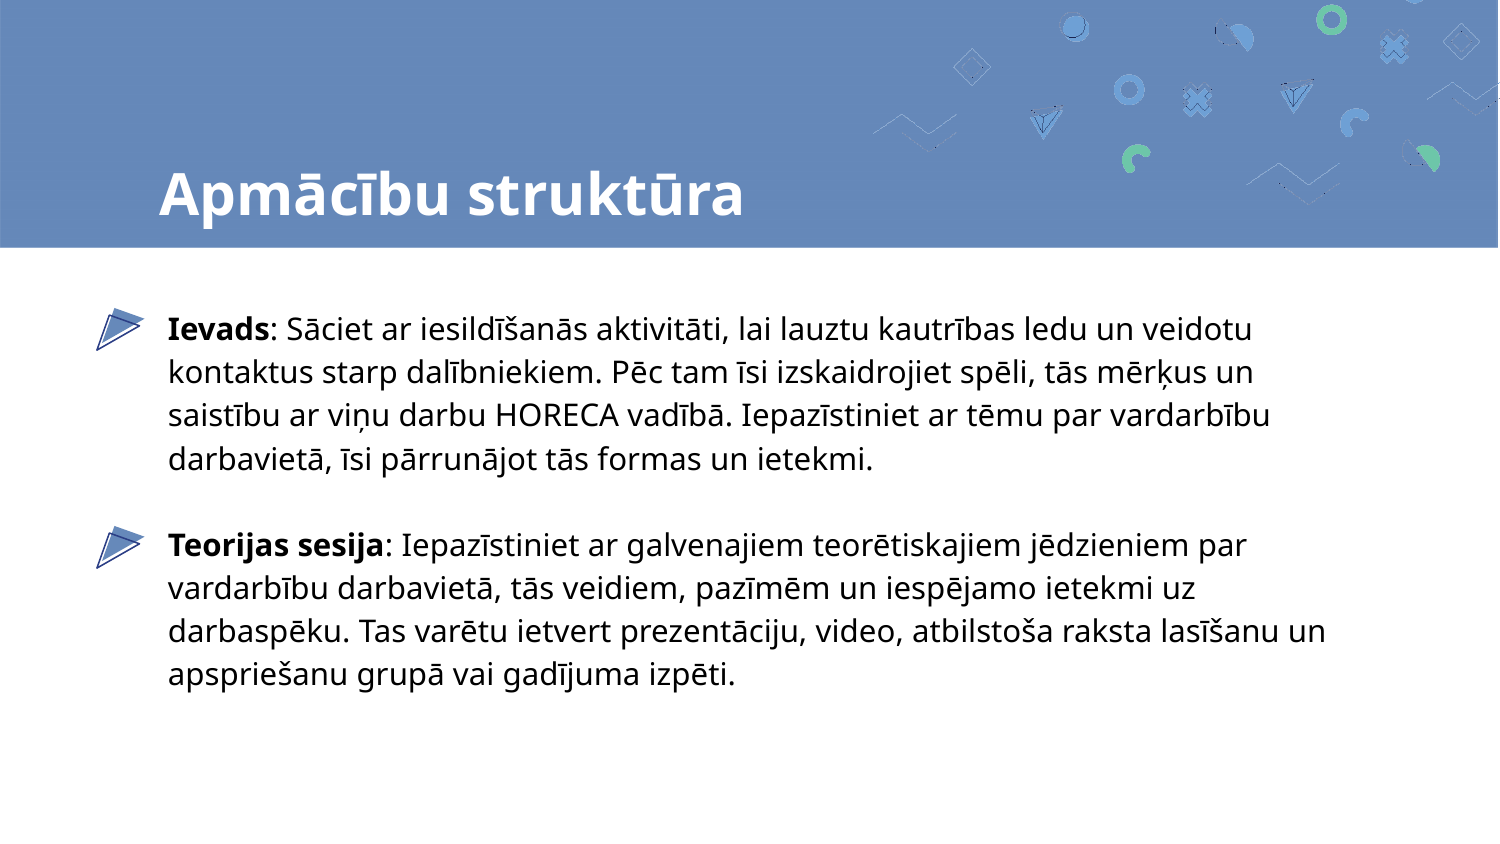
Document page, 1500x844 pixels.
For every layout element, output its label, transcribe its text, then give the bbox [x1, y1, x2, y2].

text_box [96, 525, 145, 579]
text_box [96, 307, 145, 361]
picture [0, 0, 1500, 249]
text_box Ievads: Sāciet ar iesildīšanās aktivitāti, lai lauztu kautrības ledu un veidotu kontaktus starp dalībniekiem. Pēc tam īsi izskaidrojiet spēli, tās mērķus un saistību ar viņu darbu HORECA vadībā. Iepazīstiniet ar tēmu par vardarbību darbavietā, īsi pārrunājot tās formas un ietekmi. Teorijas sesija: Iepazīstiniet ar galvenajiem teorētiskajiem jēdzieniem par vardarbību darbavietā, tās veidiem, pazīmēm un iespējamo ietekmi uz darbaspēku. Tas varētu ietvert prezentāciju, video, atbilstoša raksta lasīšanu un apspriešanu grupā vai gadījuma izpēti. [130, 288, 1351, 750]
